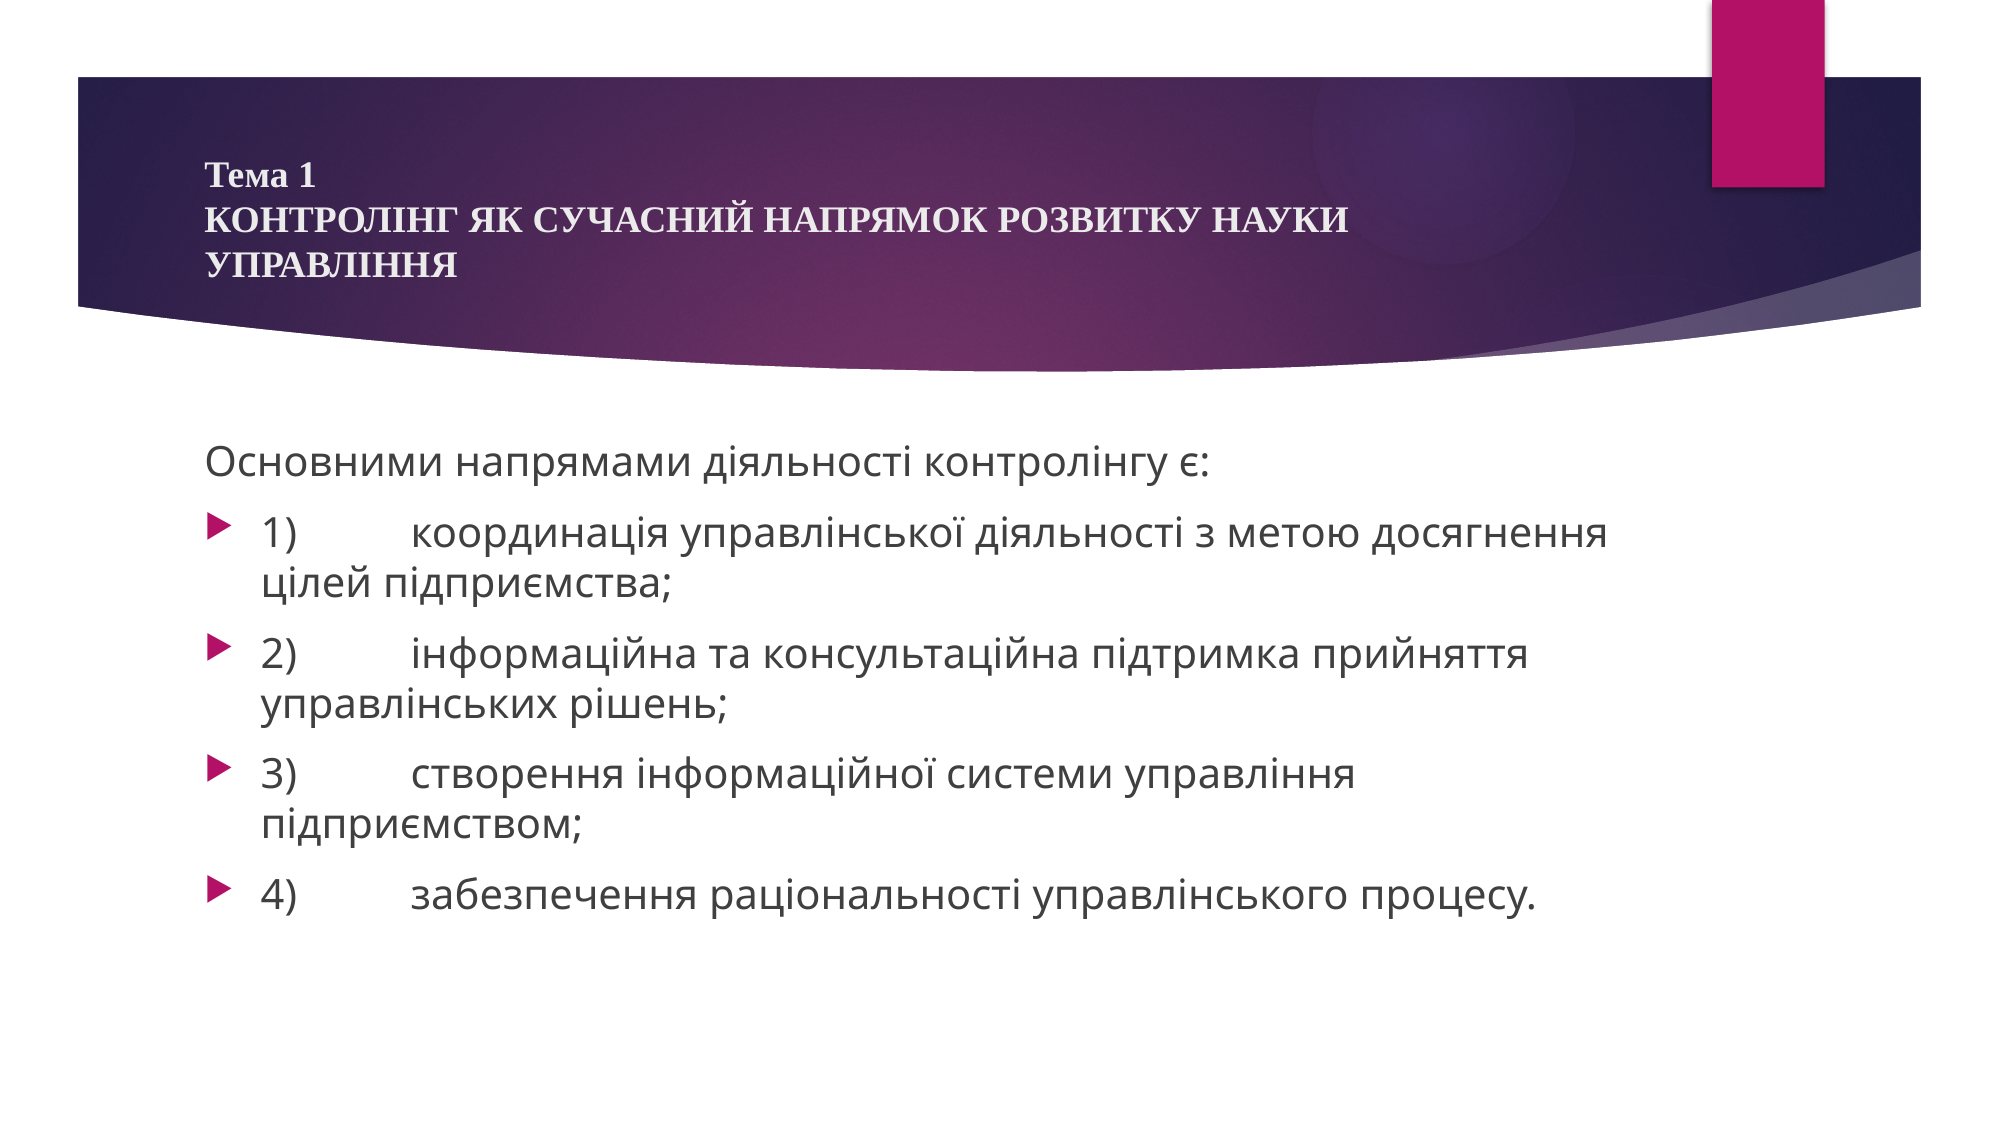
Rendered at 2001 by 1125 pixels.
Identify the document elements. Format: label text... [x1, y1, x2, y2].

list Основними напрямами діяльності контролінгу є: 1) координація управлінської діяльності з метою досягнення цілей підприємства; 2) інформаційна та консультаційна підтримка прийняття управлінських рішень; 3) створення інформаційної системи управління підприємством; 4) забезпечення раціональності управлінського процесу. [189, 427, 1638, 988]
title Тема 1 КОНТРОЛІНГ ЯК СУЧАСНИЙ НАПРЯМОК РОЗВИТКУ НАУКИ УПРАВЛІННЯ [189, 159, 1627, 276]
